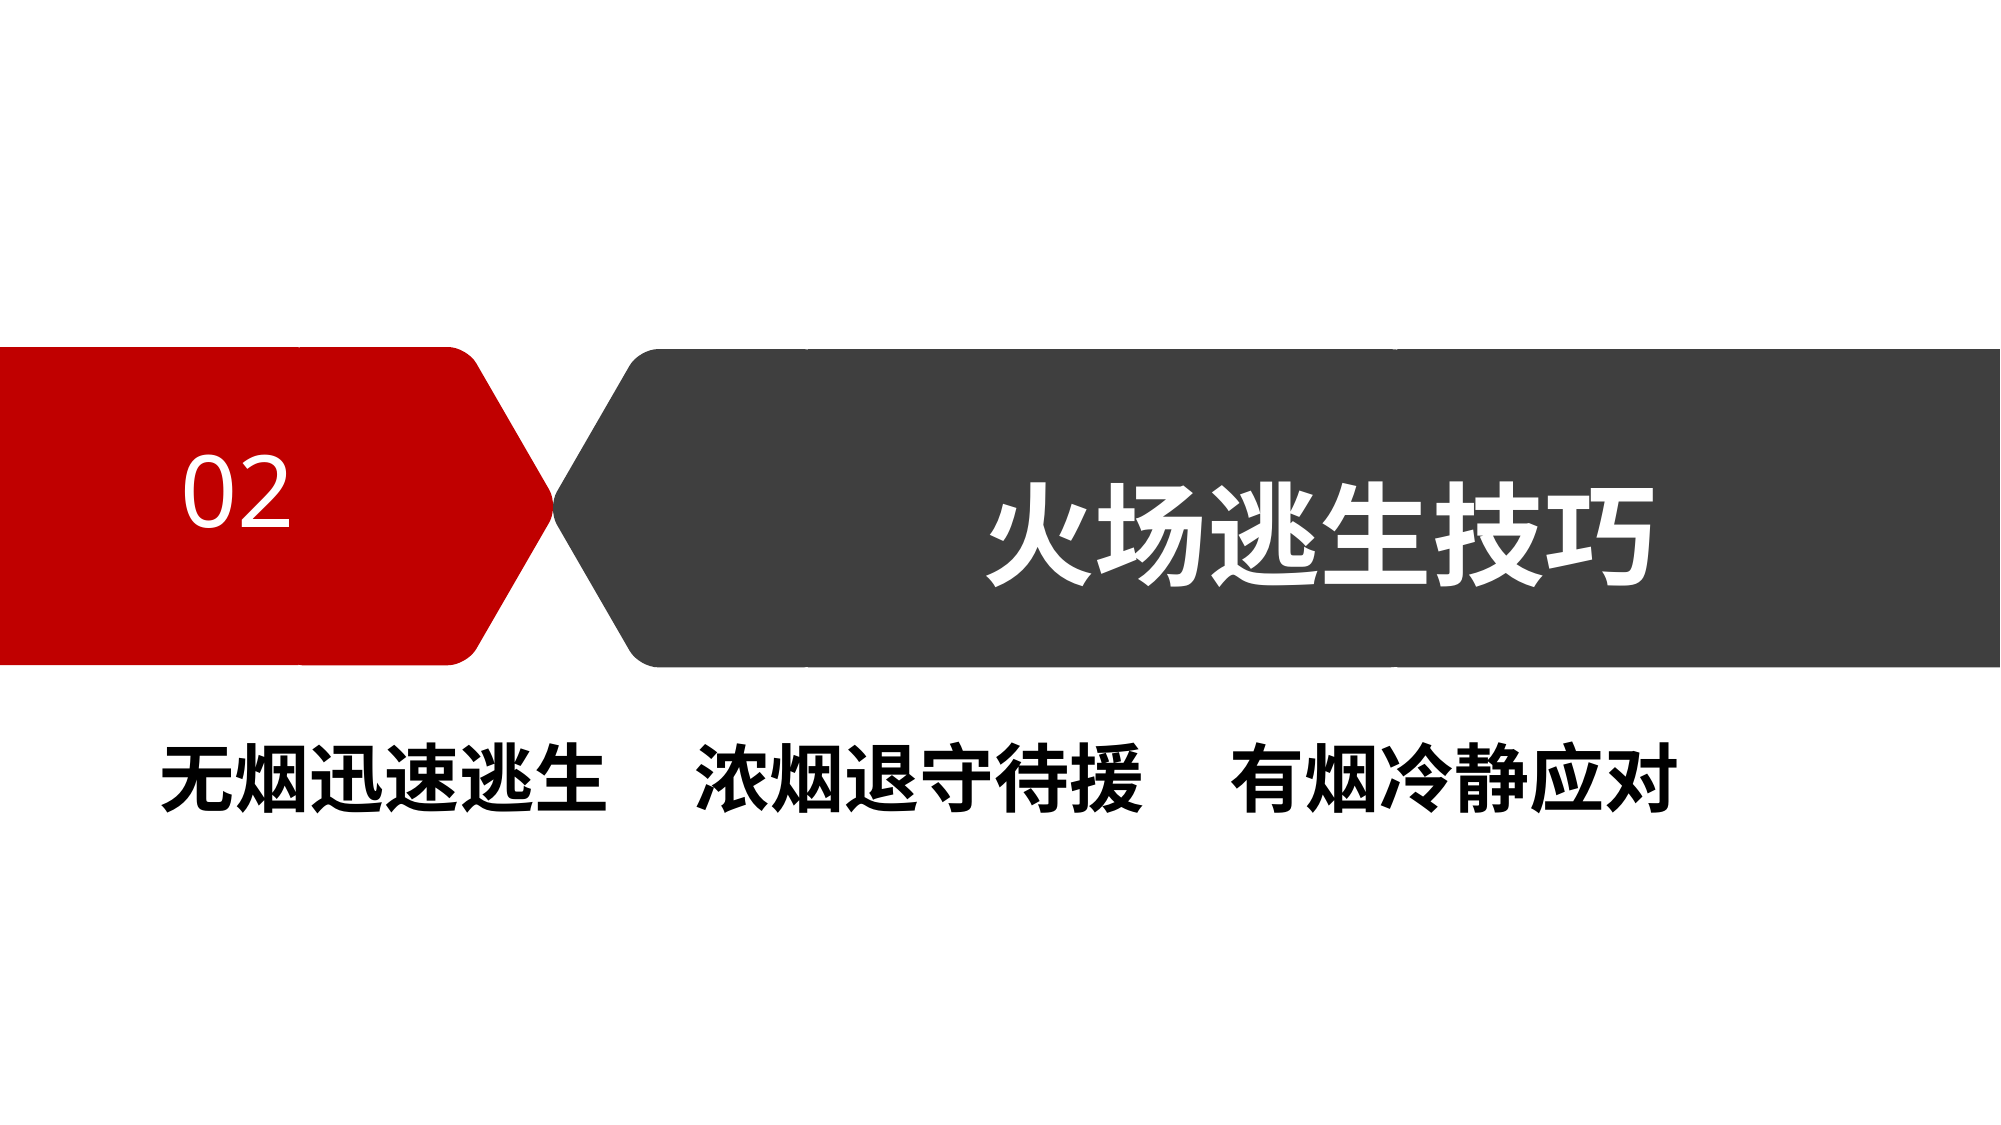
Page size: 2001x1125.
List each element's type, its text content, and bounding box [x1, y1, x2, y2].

text_box 火场逃生技巧 [862, 390, 1777, 608]
text_box 无烟迅速逃生 浓烟退守待援 有烟冷静应对 [145, 724, 1955, 963]
text_box [0, 347, 553, 666]
text_box 02 [145, 420, 331, 555]
text_box [552, 349, 2000, 668]
